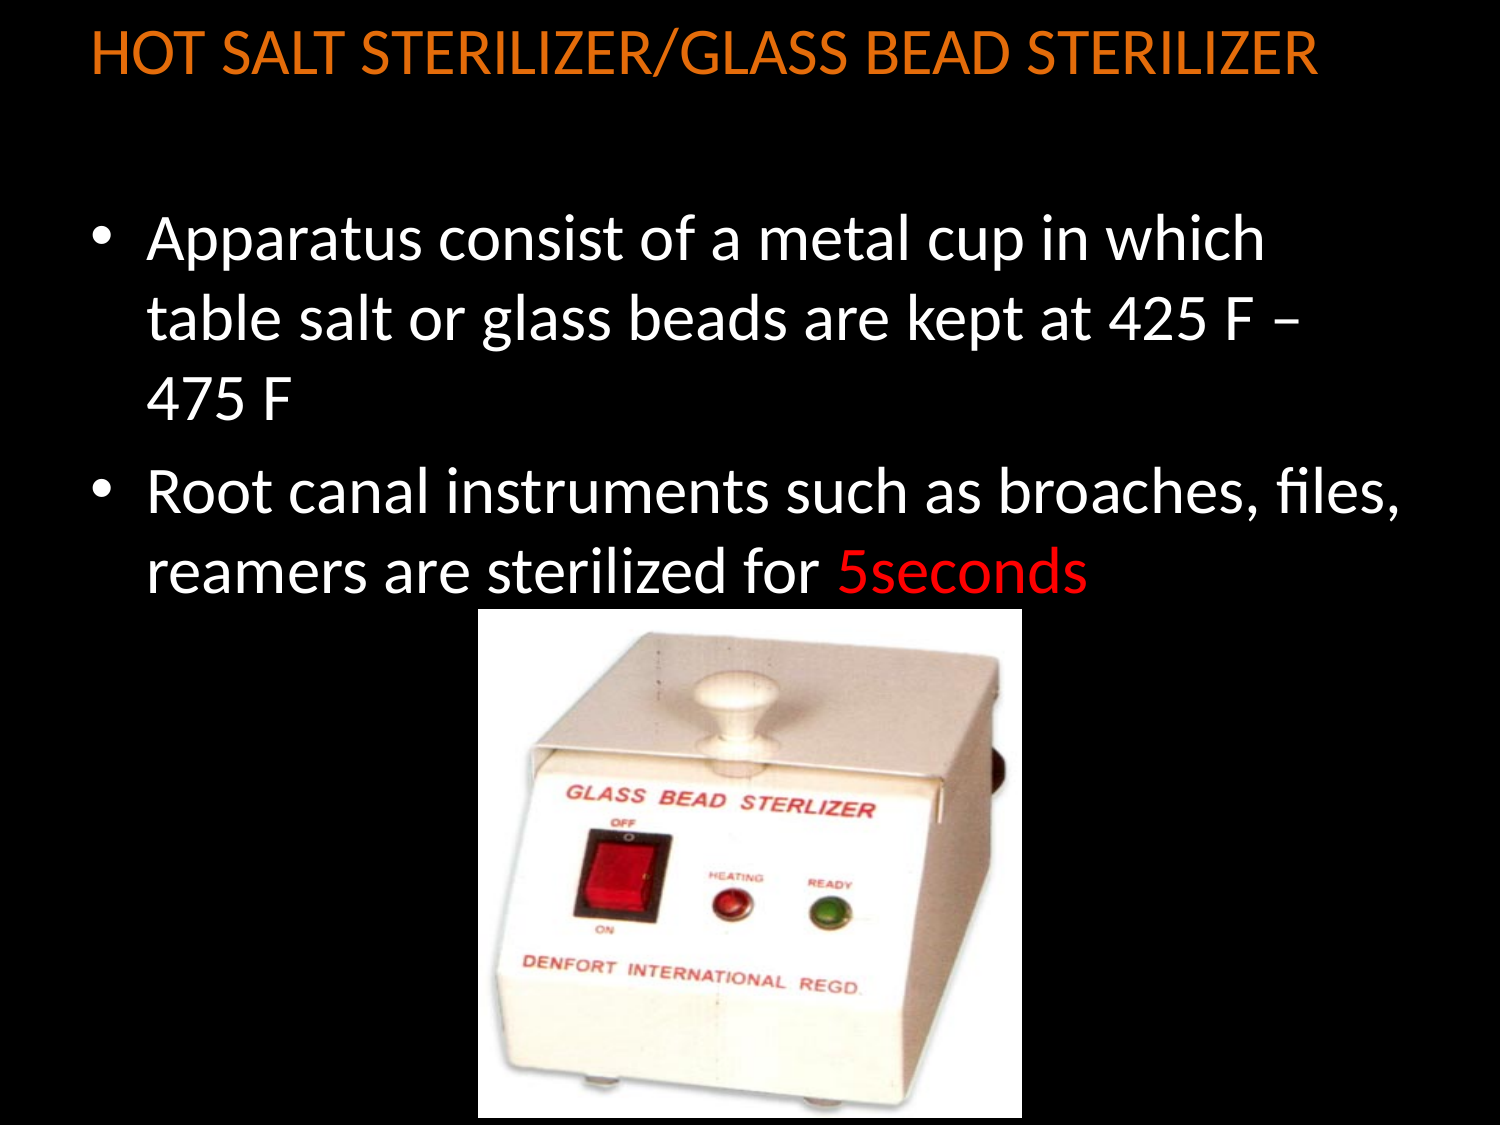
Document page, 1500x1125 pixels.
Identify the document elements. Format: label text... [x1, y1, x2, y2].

picture [478, 609, 1022, 1118]
list HOT SALT STERILIZER/GLASS BEAD STERILIZER Apparatus consist of a metal cup in which table salt or glass beads are kept at 425 F – 475 F Root canal instruments such as broaches, files, reamers are sterilized for 5seconds [75, 0, 1425, 1114]
